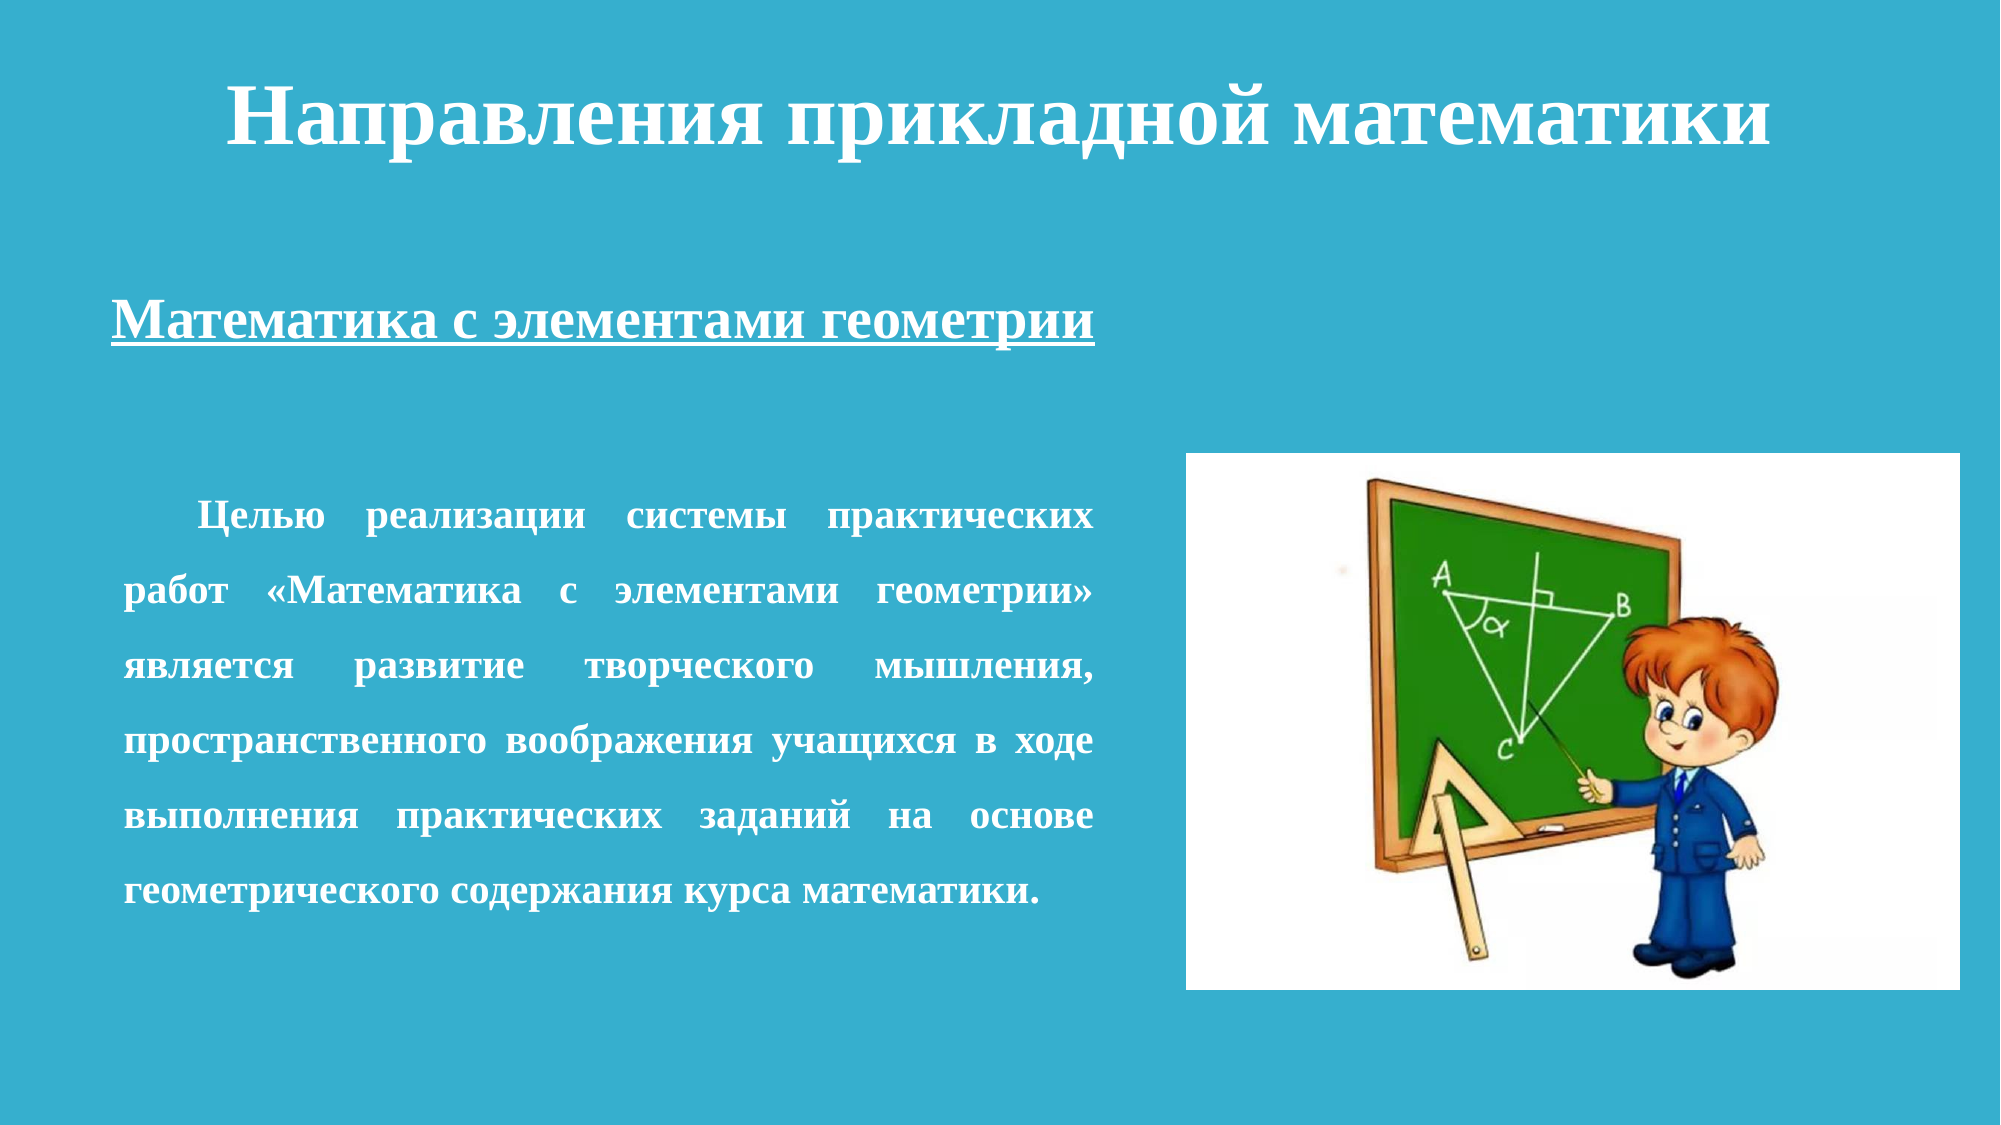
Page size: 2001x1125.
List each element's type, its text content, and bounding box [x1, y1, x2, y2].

title Направления прикладной математики [137, 59, 1863, 278]
text_box Целью реализации системы практических работ «Математика с элементами геометрии» является развитие творческого мышления, пространственного воображения учащихся в ходе выполнения практических заданий на основе геометрического содержания курса математики. [108, 454, 1109, 920]
picture [1186, 453, 1960, 990]
text_box Математика с элементами геометрии [72, 273, 1134, 358]
